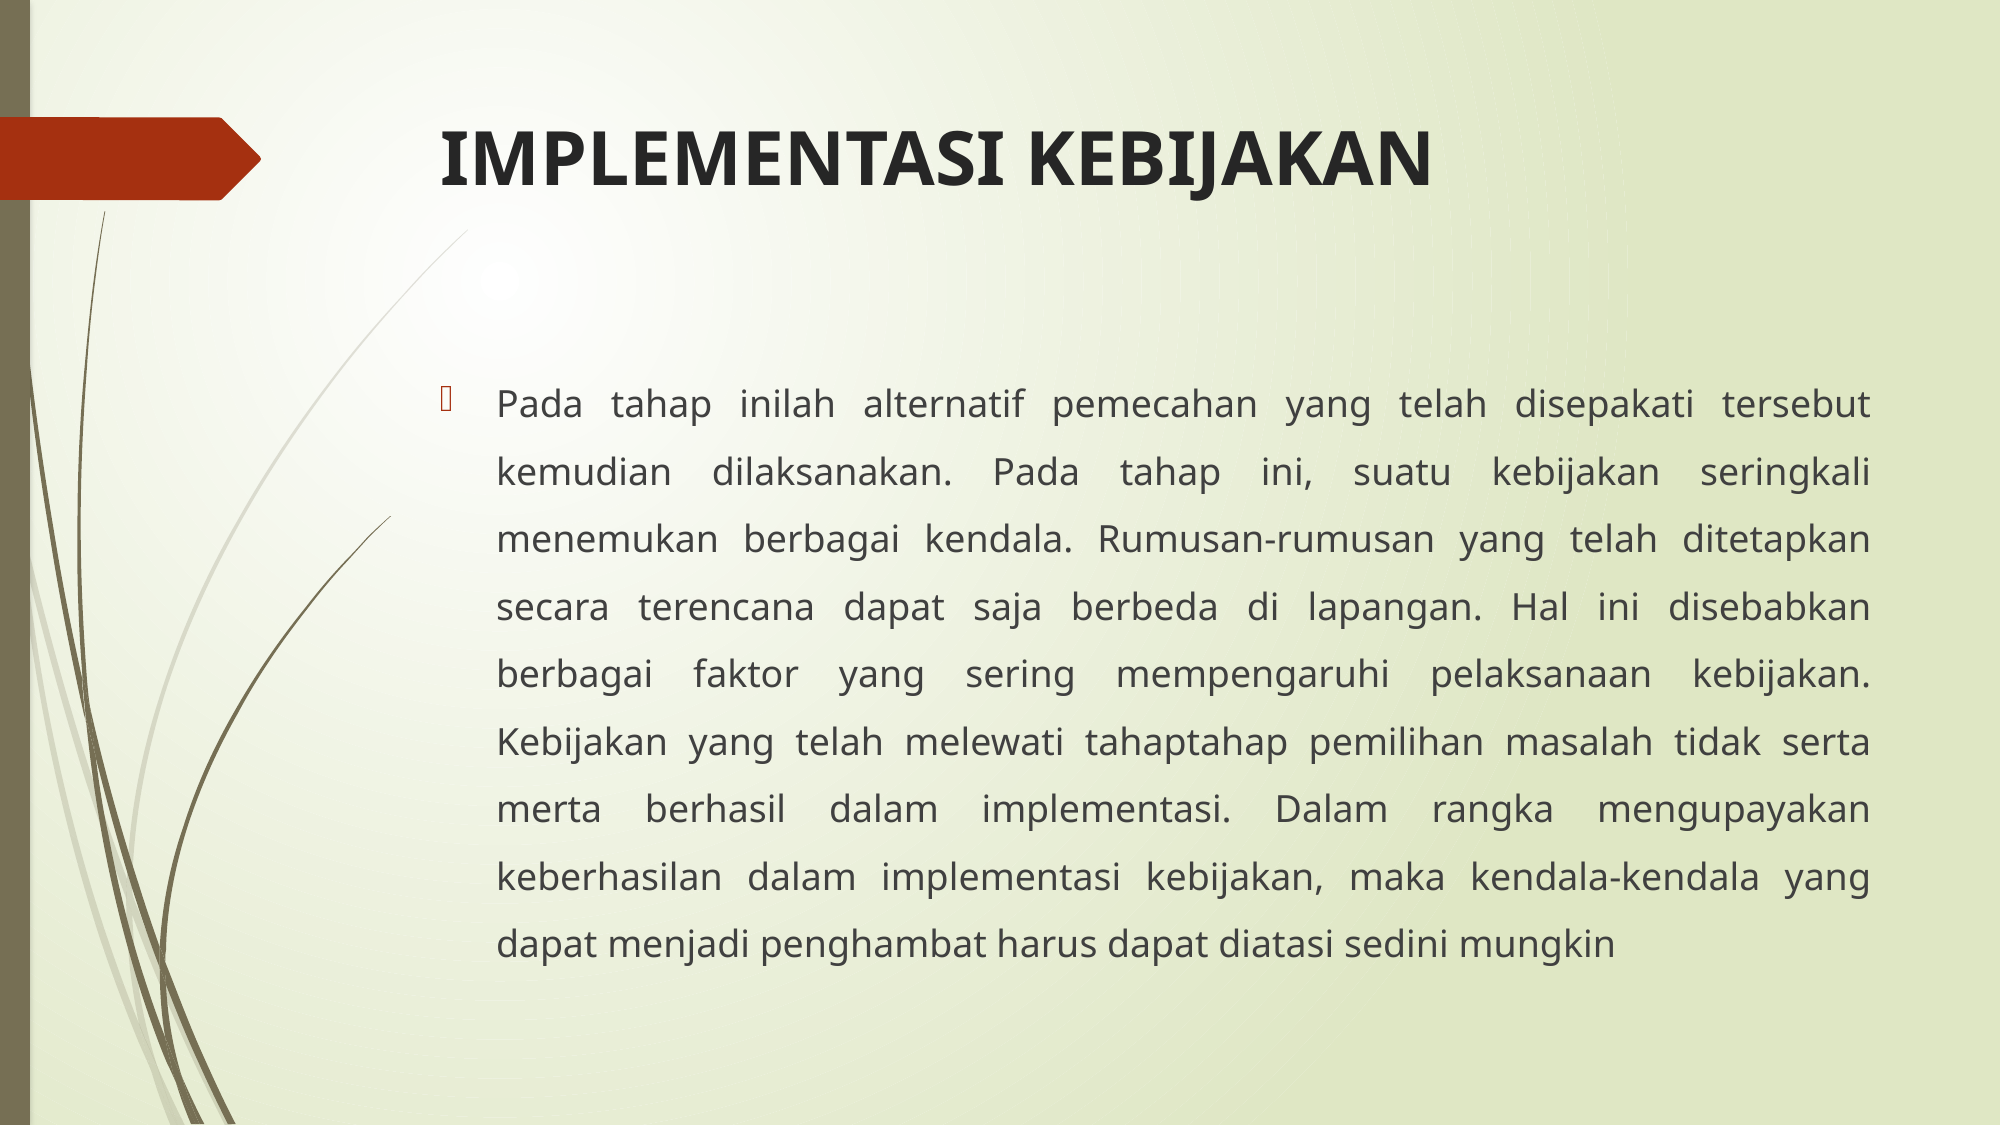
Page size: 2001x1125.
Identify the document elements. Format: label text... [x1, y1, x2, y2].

title IMPLEMENTASI KEBIJAKAN [425, 102, 1888, 313]
list Pada tahap inilah alternatif pemecahan yang telah disepakati tersebut kemudian dilaksanakan. Pada tahap ini, suatu kebijakan seringkali menemukan berbagai kendala. Rumusan-rumusan yang telah ditetapkan secara terencana dapat saja berbeda di lapangan. Hal ini disebabkan berbagai faktor yang sering mempengaruhi pelaksanaan kebijakan. Kebijakan yang telah melewati tahaptahap pemilihan masalah tidak serta merta berhasil dalam implementasi. Dalam rangka mengupayakan keberhasilan dalam implementasi kebijakan, maka kendala-kendala yang dapat menjadi penghambat harus dapat diatasi sedini mungkin [424, 350, 1888, 970]
